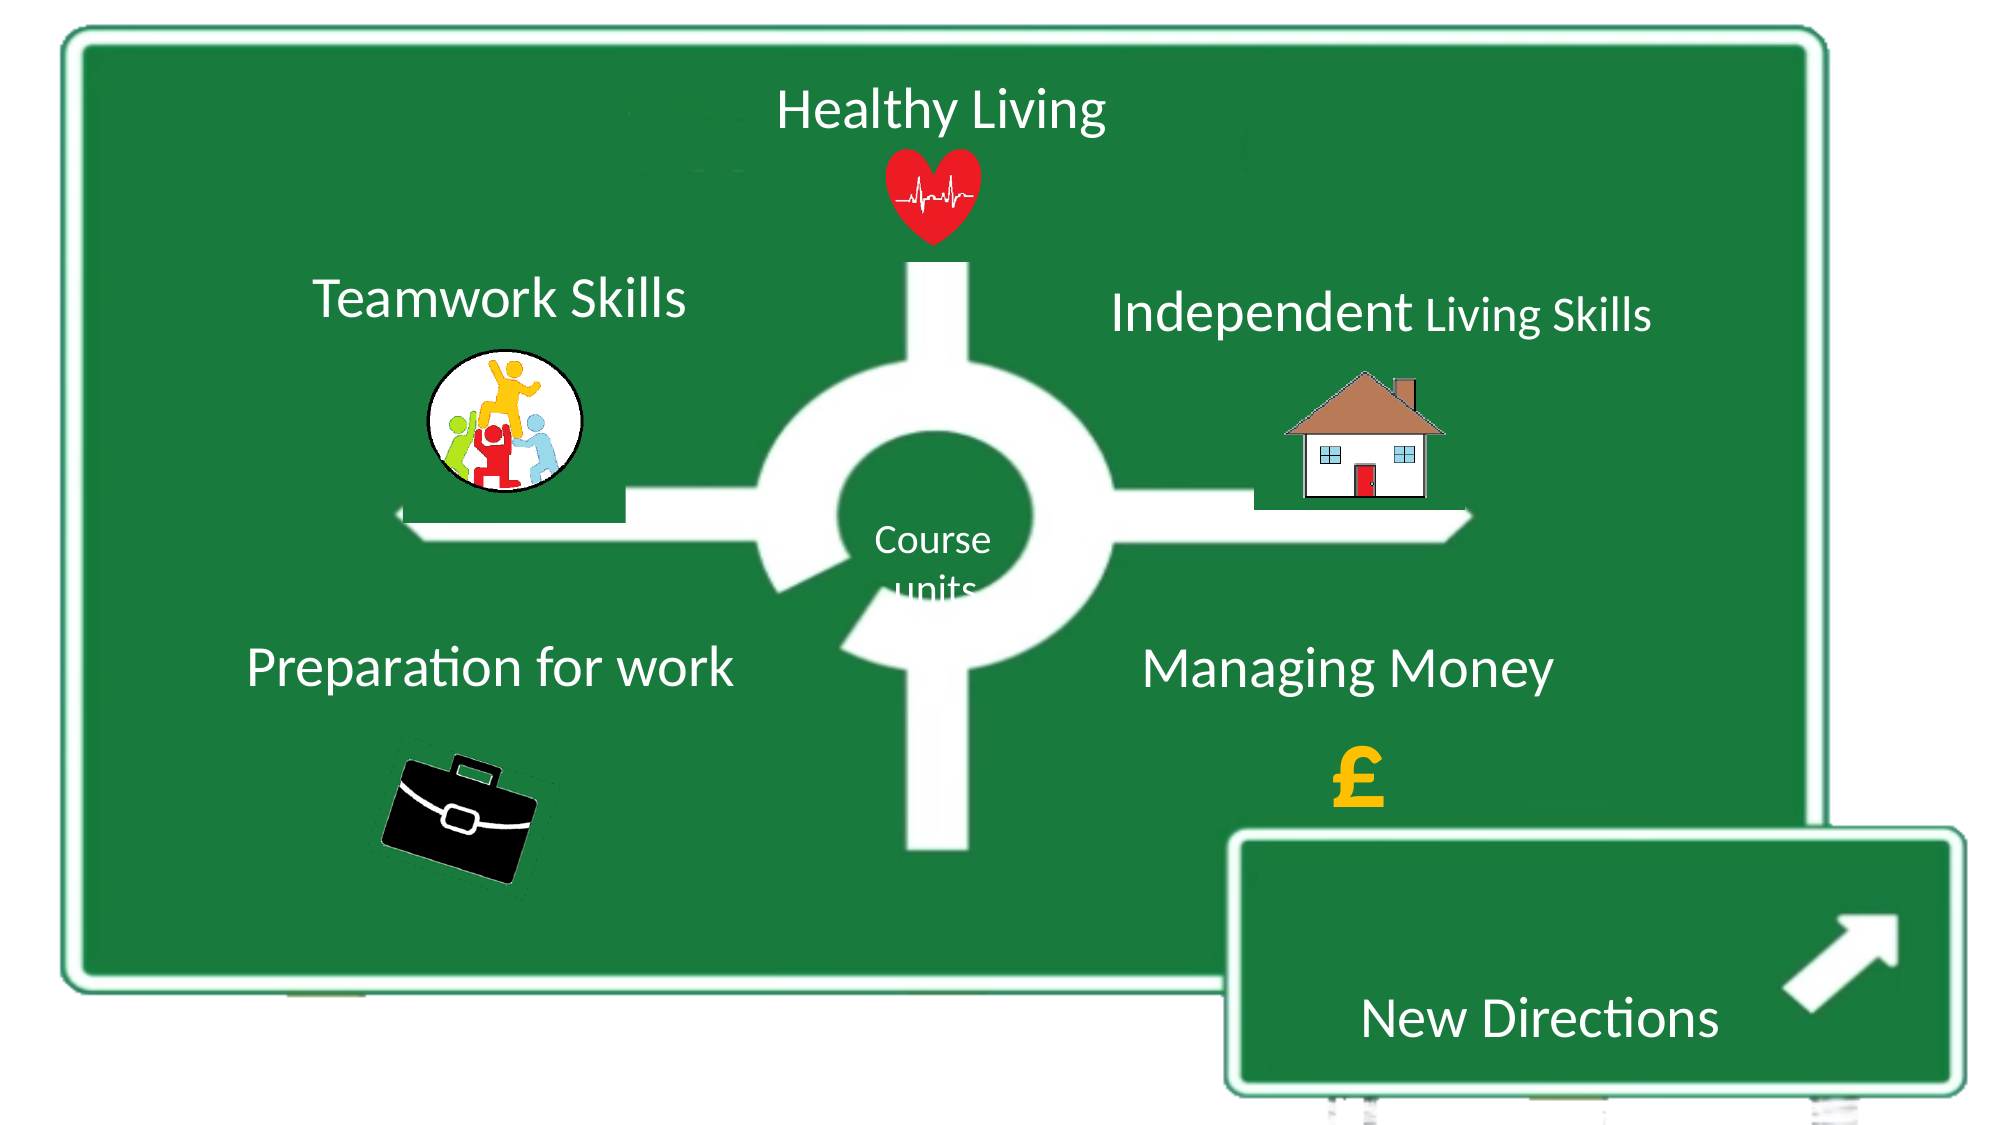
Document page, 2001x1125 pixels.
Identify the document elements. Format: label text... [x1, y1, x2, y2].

text_box Preparation for work [231, 620, 798, 706]
picture [0, 0, 2001, 1125]
text_box £ [1315, 687, 1403, 838]
text_box Healthy Living [762, 62, 1151, 148]
text_box Independent Living Skills [1095, 265, 1714, 351]
text_box Teamwork Skills [298, 251, 876, 337]
text_box Managing Money [1126, 621, 1733, 707]
text_box New Directions [1345, 971, 2000, 1057]
text_box Course units [859, 504, 1127, 619]
